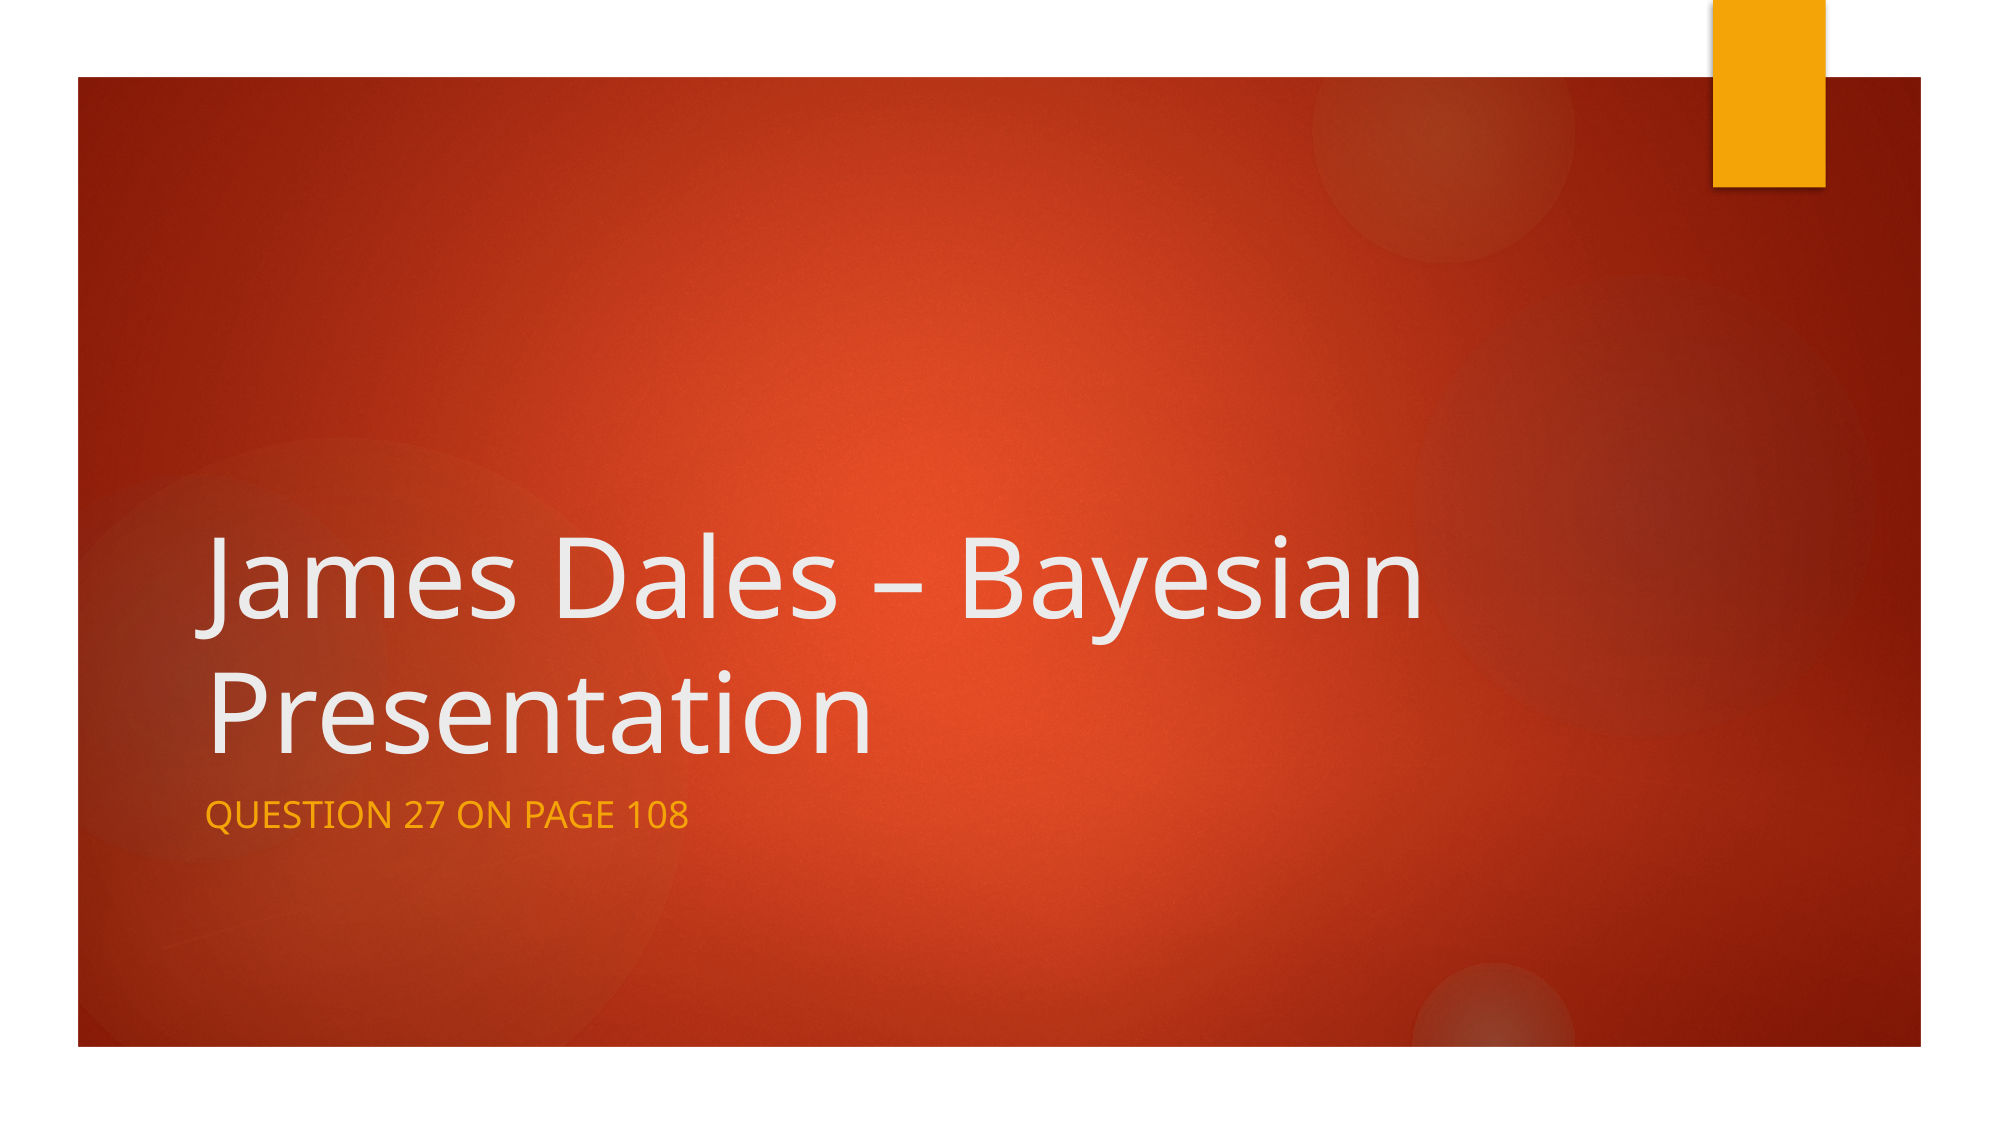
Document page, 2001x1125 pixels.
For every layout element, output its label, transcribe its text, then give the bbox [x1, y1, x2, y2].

title James Dales – Bayesian Presentation [189, 344, 1638, 783]
subtitle Question 27 on Page 108 [189, 783, 1638, 925]
